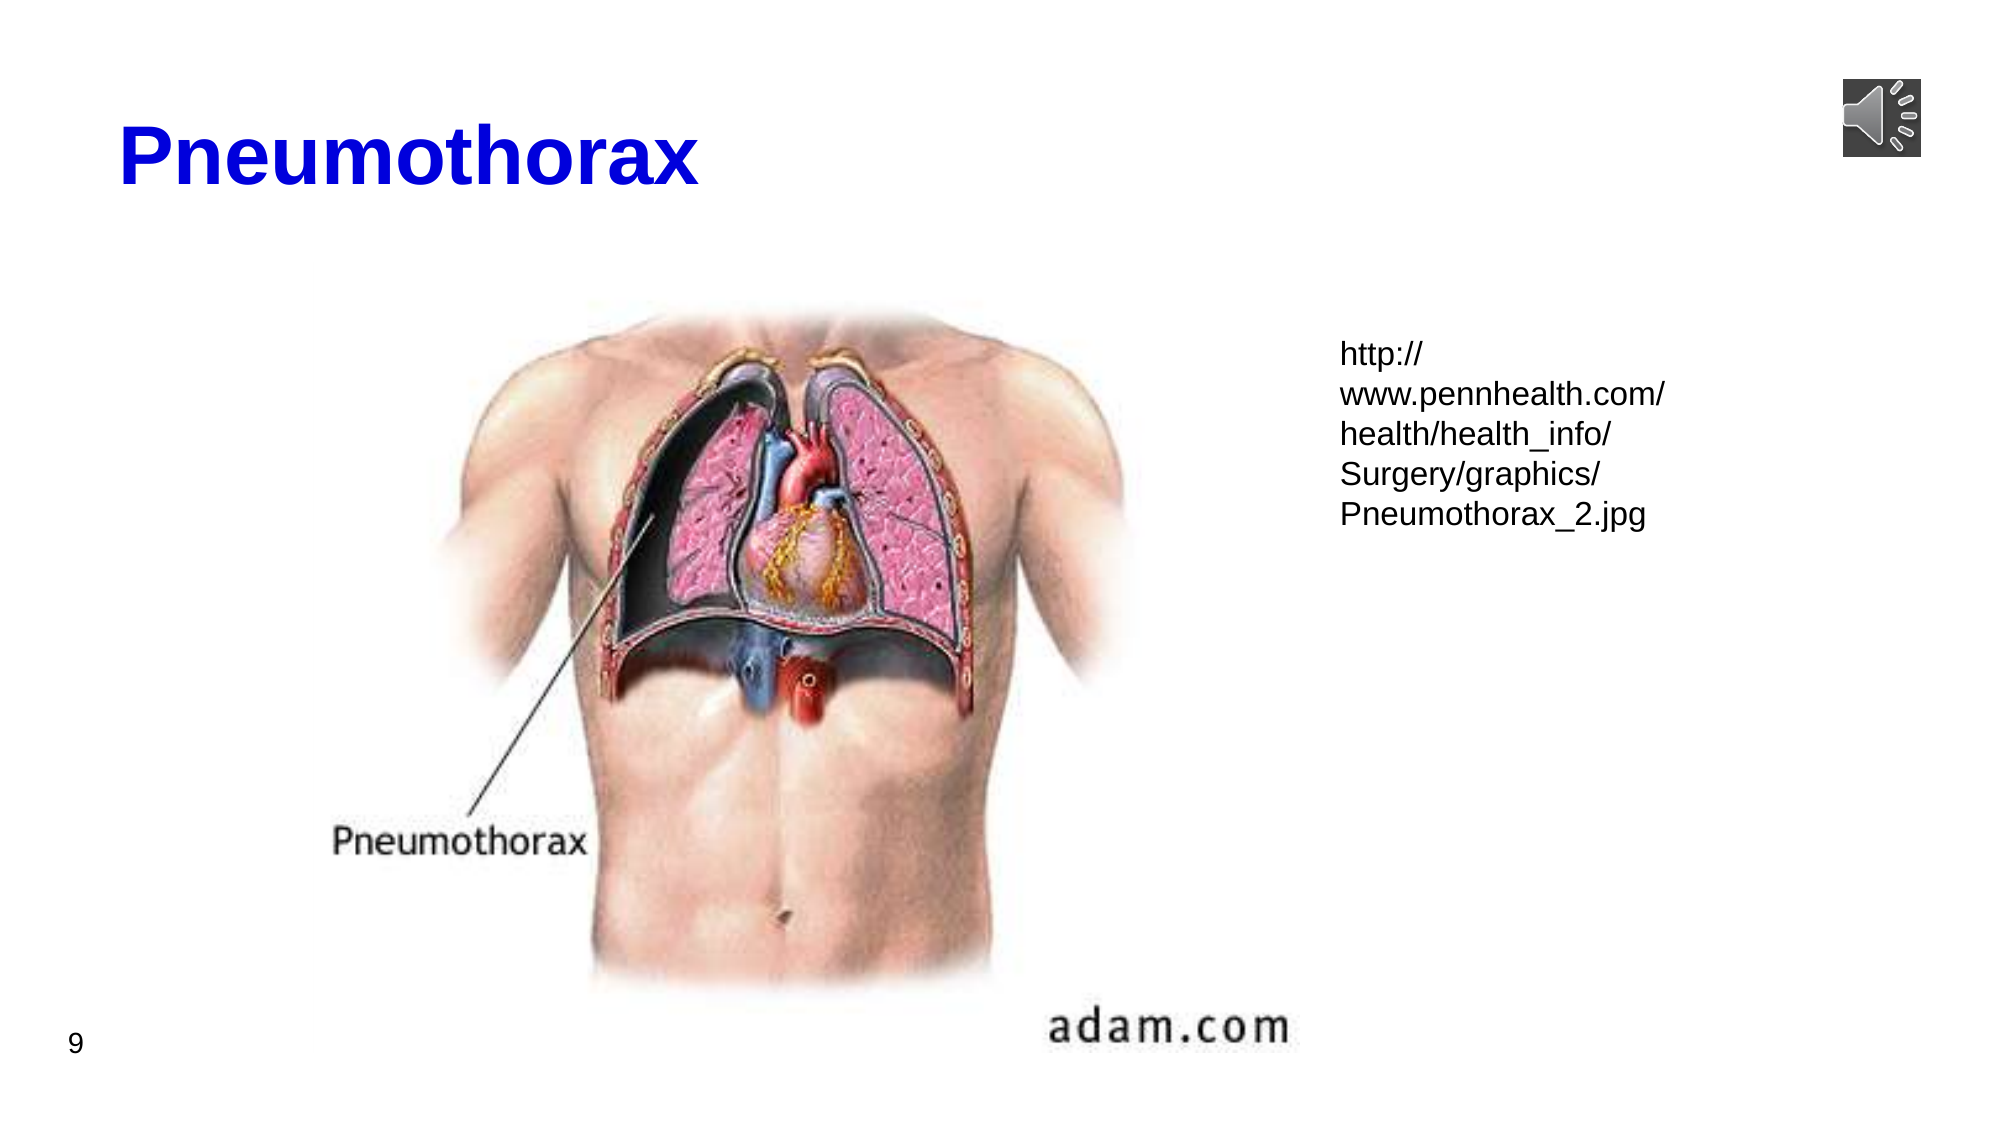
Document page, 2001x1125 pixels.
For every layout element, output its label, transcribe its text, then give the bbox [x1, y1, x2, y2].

title Pneumothorax [118, 118, 1883, 193]
picture [312, 262, 1301, 1053]
slide_number 9 [67, 1021, 110, 1063]
text_box http://www.pennhealth.com/health/health_info/Surgery/graphics/Pneumothorax_2.jpg [1325, 324, 1703, 540]
picture [1841, 77, 1923, 159]
